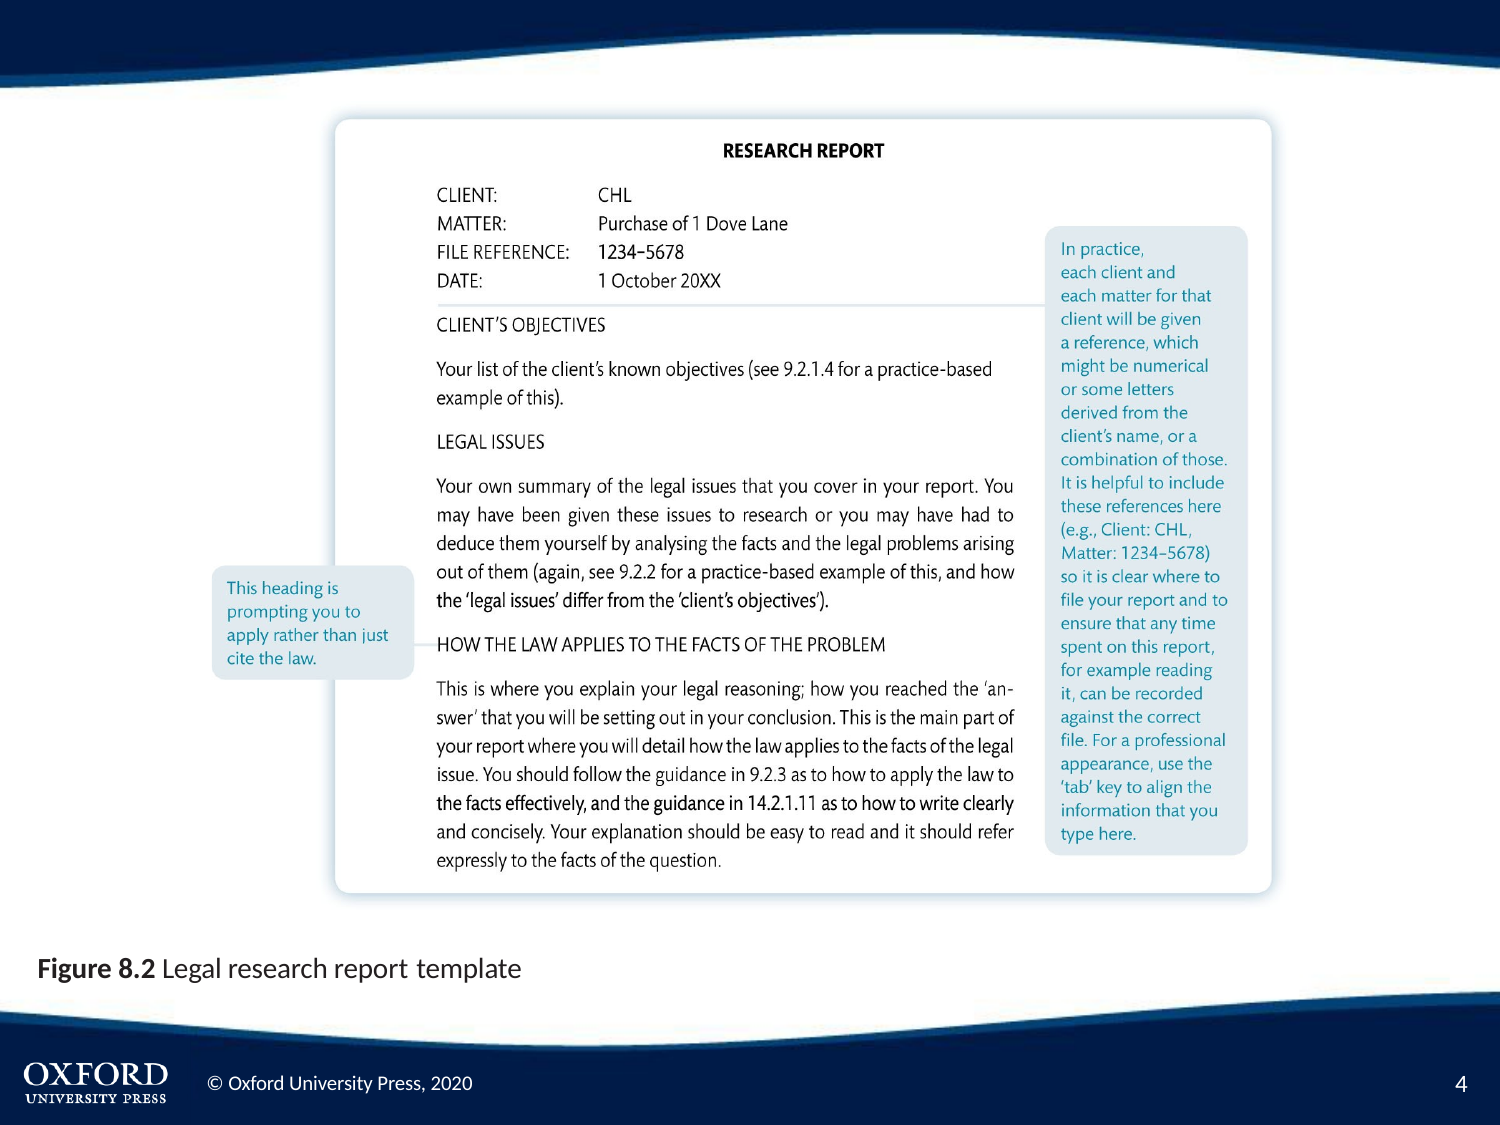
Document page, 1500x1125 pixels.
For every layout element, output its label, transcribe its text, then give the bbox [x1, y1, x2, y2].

picture [0, 0, 1500, 1125]
slide_number 4 [1448, 1071, 1487, 1125]
footer © Oxford University Press, 2020 [204, 1072, 479, 1125]
text_box [211, 101, 1289, 910]
text_box Figure 8.2 Legal research report template [35, 947, 537, 985]
